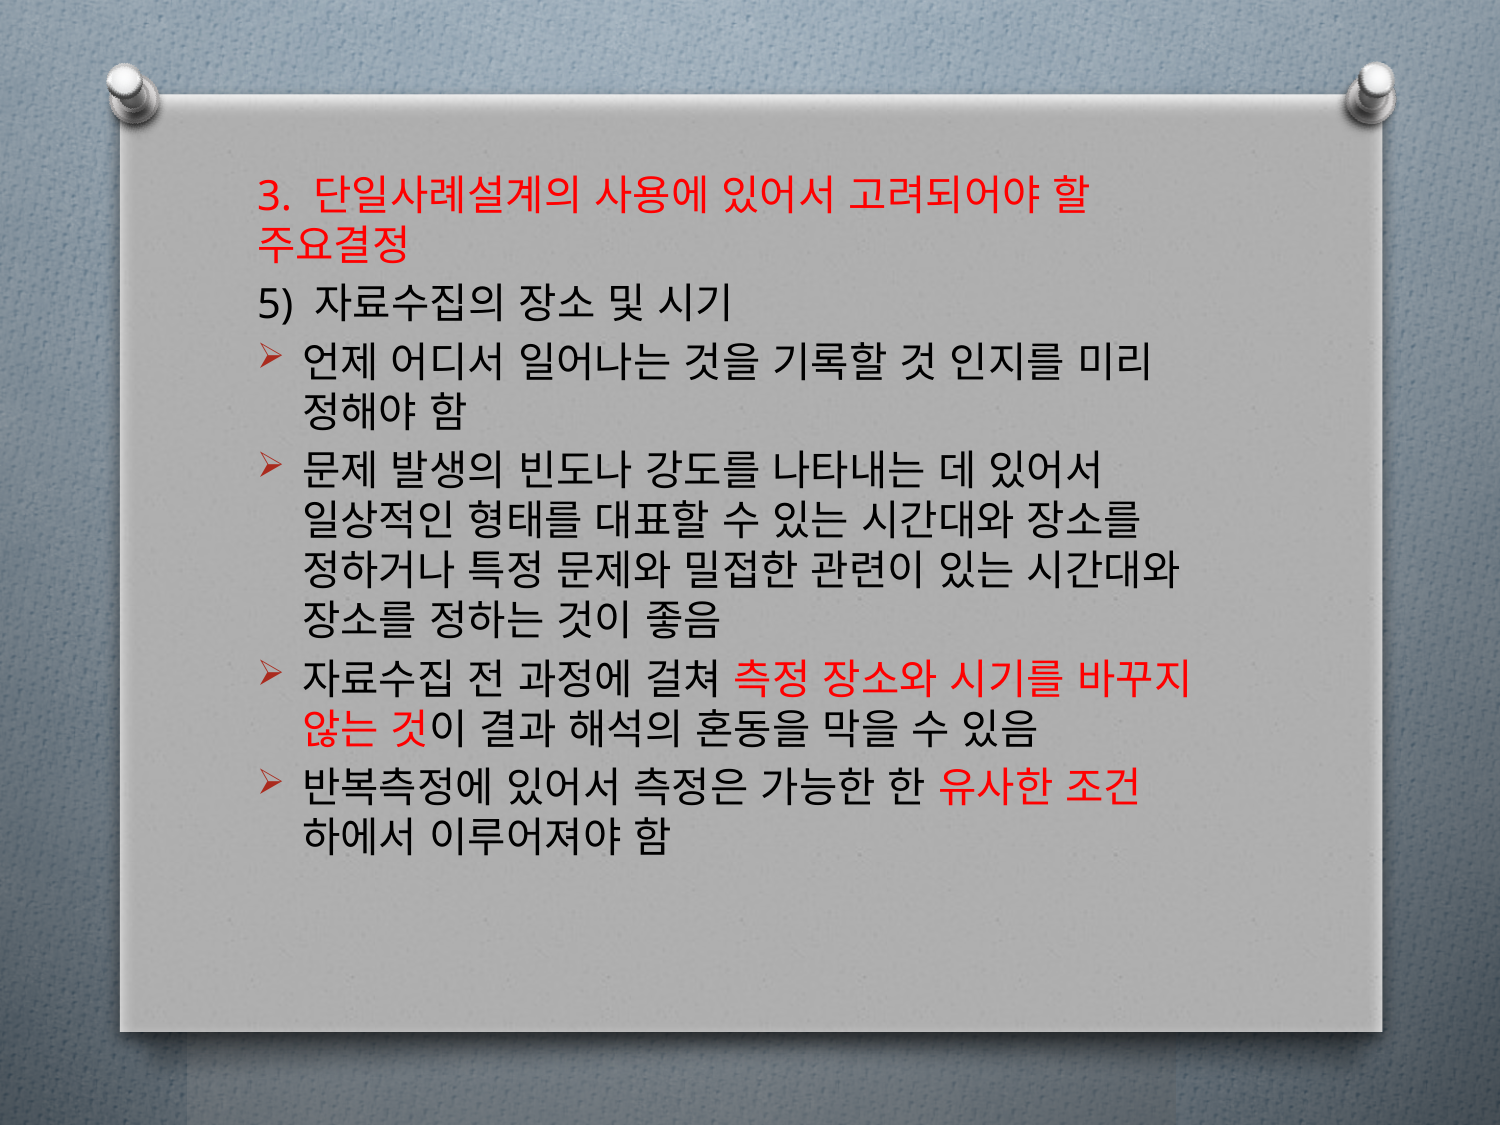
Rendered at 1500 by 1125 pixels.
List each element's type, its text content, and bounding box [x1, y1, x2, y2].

picture [1317, 35, 1439, 156]
picture [75, 29, 198, 153]
list 3. 단일사례설계의 사용에 있어서 고려되어야 할 주요결정 5) 자료수집의 장소 및 시기 언제 어디서 일어나는 것을 기록할 것 인지를 미리 정해야 함 문제 발생의 빈도나 강도를 나타내는 데 있어서 일상적인 형태를 대표할 수 있는 시간대와 장소를 정하거나 특정 문제와 밀접한 관련이 있는 시간대와 장소를 정하는 것이 좋음 자료수집 전 과정에 걸쳐 측정 장소와 시기를 바꾸지 않는 것이 결과 해석의 혼동을 막을 수 있음 반복측정에 있어서 측정은 가능한 한 유사한 조건 하에서 이루어져야 함 [242, 160, 1259, 976]
